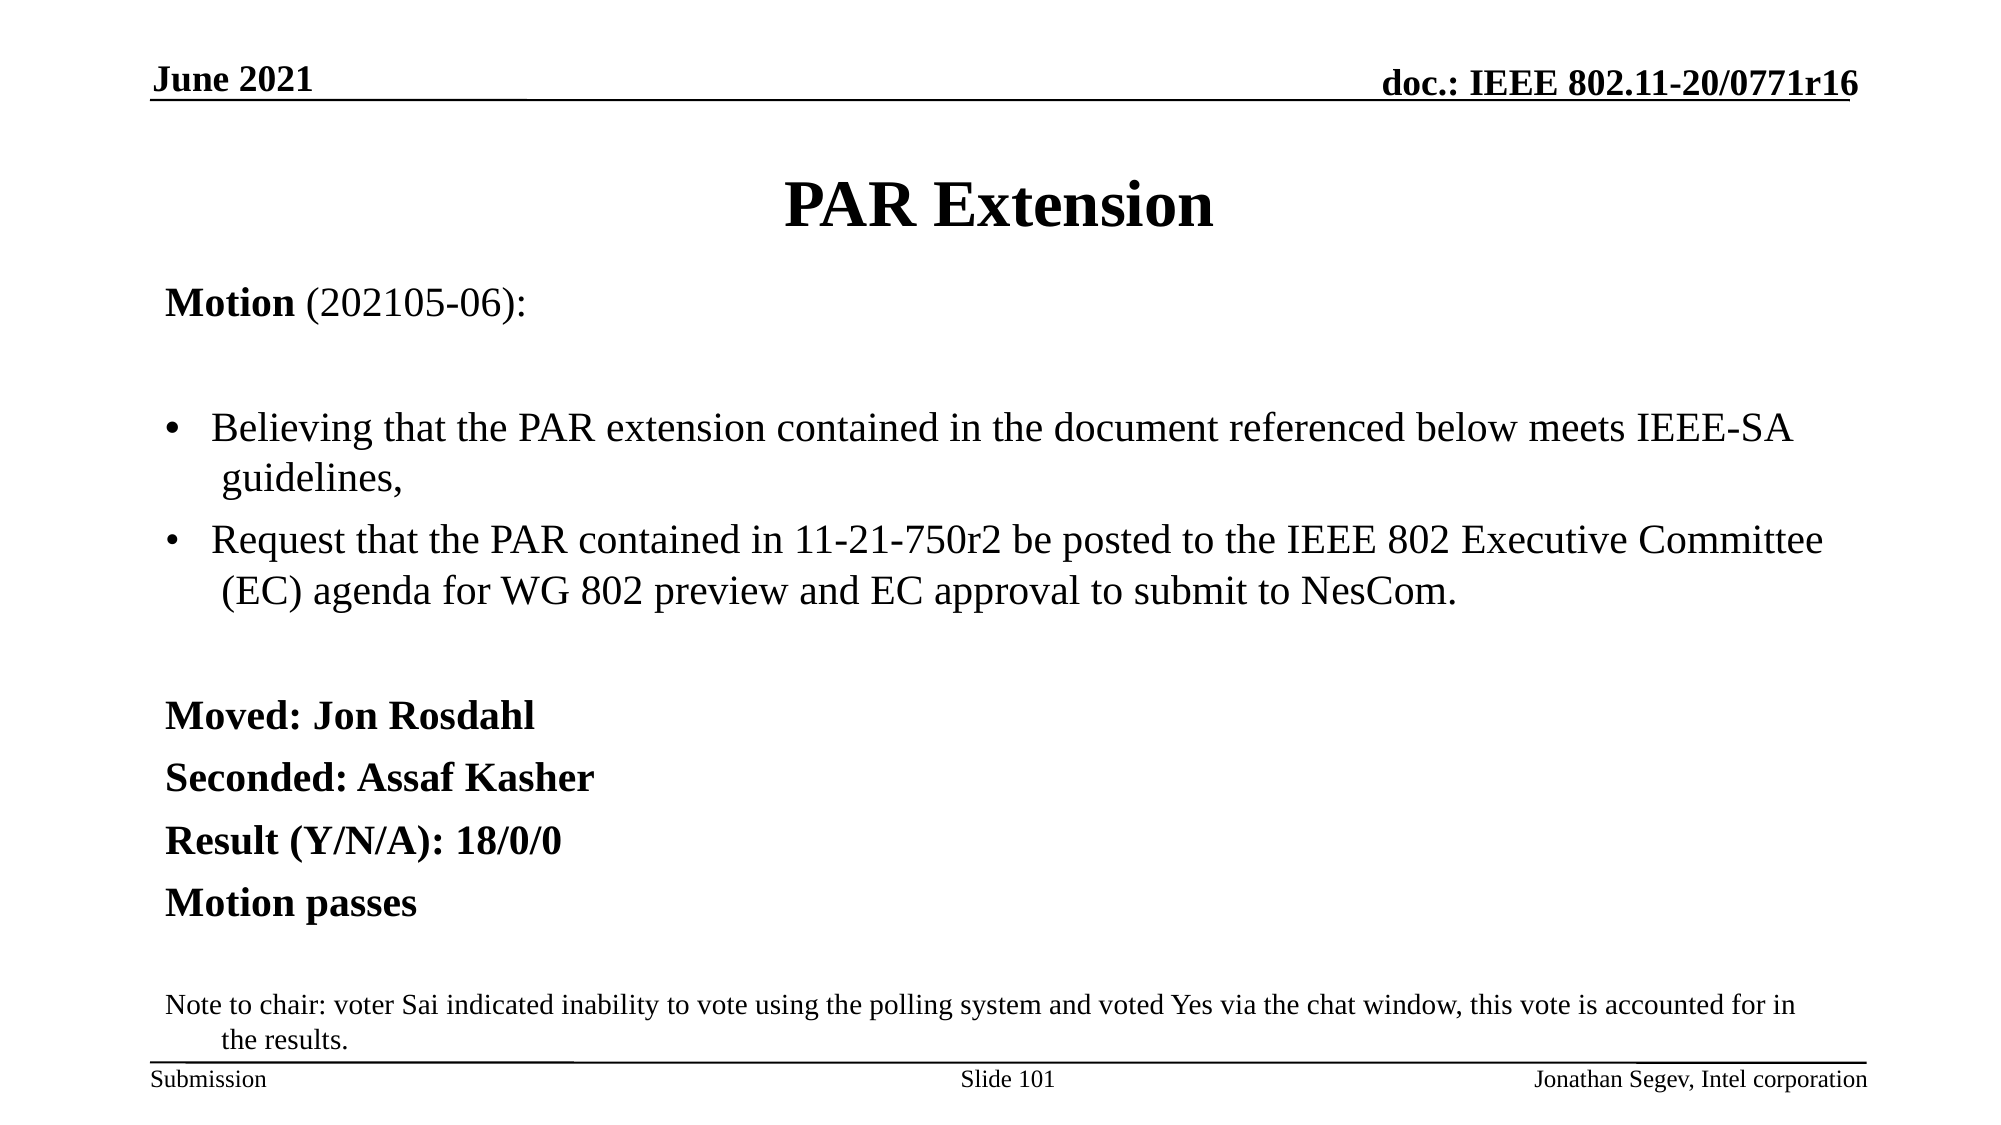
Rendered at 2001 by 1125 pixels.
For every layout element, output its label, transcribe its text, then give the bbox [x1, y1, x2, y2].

list Motion (202105-06): • Believing that the PAR extension contained in the document referenced below meets IEEE-SA guidelines, • Request that the PAR contained in 11-21-750r2 be posted to the IEEE 802 Executive Committee (EC) agenda for WG 802 preview and EC approval to submit to NesCom. Moved: Jon Rosdahl Seconded: Assaf Kasher Result (Y/N/A): 18/0/0 Motion passes Note to chair: voter Sai indicated inability to vote using the polling system and voted Yes via the chat window, this vote is accounted for in the results. [149, 266, 1850, 1000]
footer Jonathan Segev, Intel corporation [1171, 1061, 1869, 1093]
title PAR Extension [149, 112, 1850, 266]
slide_number Slide 101 [950, 1061, 1067, 1123]
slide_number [152, 54, 563, 100]
